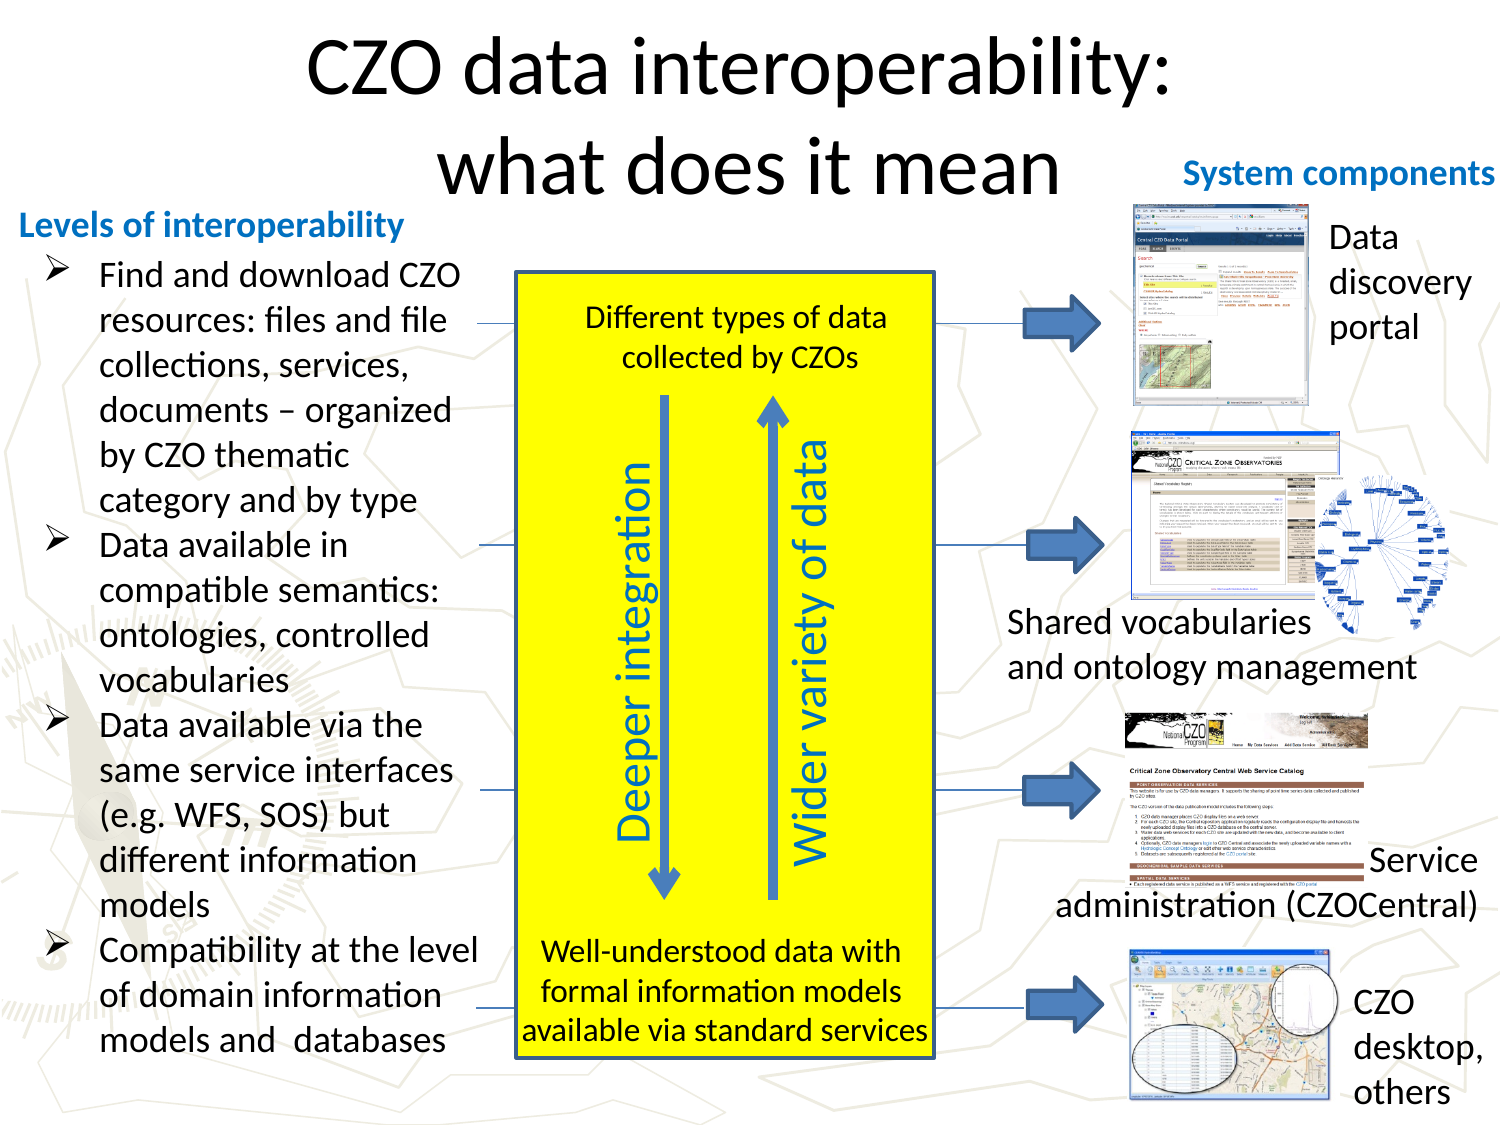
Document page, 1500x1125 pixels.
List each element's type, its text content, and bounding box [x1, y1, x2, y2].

text_box Service administration (CZOCentral) [1040, 827, 1494, 933]
picture [1126, 947, 1340, 1102]
title CZO data interoperability: what does it mean [24, 25, 1475, 197]
text_box [1022, 294, 1102, 353]
text_box Find and download CZO resources: files and file collections, services, documents – organized by CZO thematic category and by type Data available in compatible semantics: ontologies, controlled vocabularies Data available via the same service interfaces (e.g. WFS, SOS) but different information models Compatibility at the level of domain information models and databases [28, 242, 499, 1068]
text_box Data discovery portal [1314, 204, 1496, 355]
picture [1130, 431, 1450, 637]
text_box [1022, 761, 1101, 820]
text_box Shared vocabularies and ontology management [992, 589, 1436, 695]
text_box System components [1168, 140, 1500, 200]
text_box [504, 287, 946, 1058]
picture [1133, 204, 1309, 406]
text_box Levels of interoperability [4, 192, 421, 253]
text_box [1026, 515, 1105, 575]
text_box CZO desktop, others [1338, 969, 1500, 1120]
text_box [1025, 975, 1105, 1034]
picture [1124, 712, 1368, 889]
text_box [514, 270, 936, 286]
